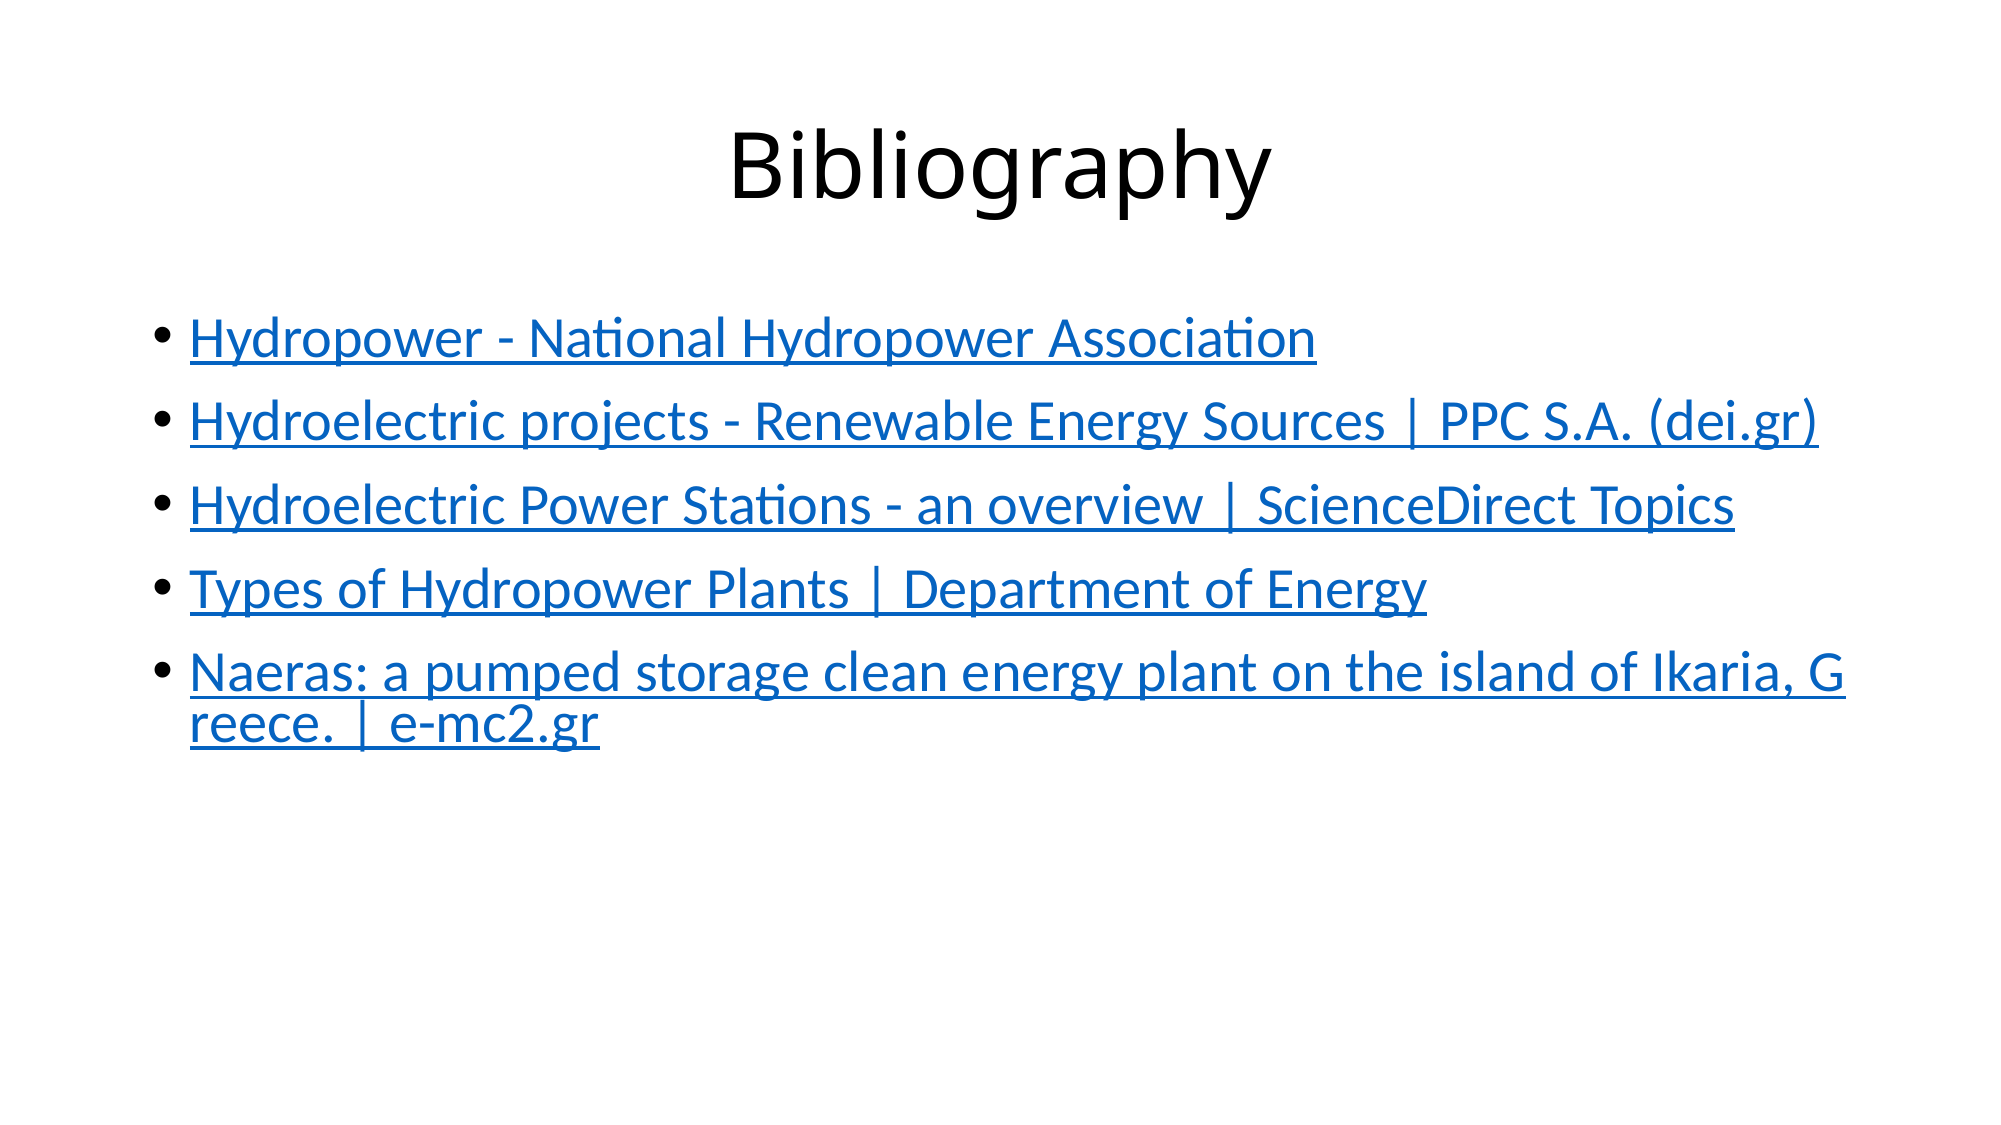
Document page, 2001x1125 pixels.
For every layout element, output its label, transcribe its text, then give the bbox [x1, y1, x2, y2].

title Bibliography [137, 59, 1863, 278]
list Hydropower - National Hydropower Association Hydroelectric projects - Renewable Energy Sources | PPC S.A. (dei.gr) Hydroelectric Power Stations - an overview | ScienceDirect Topics Types of Hydropower Plants | Department of Energy Naeras: a pumped storage clean energy plant on the island of Ikaria, Greece. | e-mc2.gr [137, 299, 1863, 1014]
